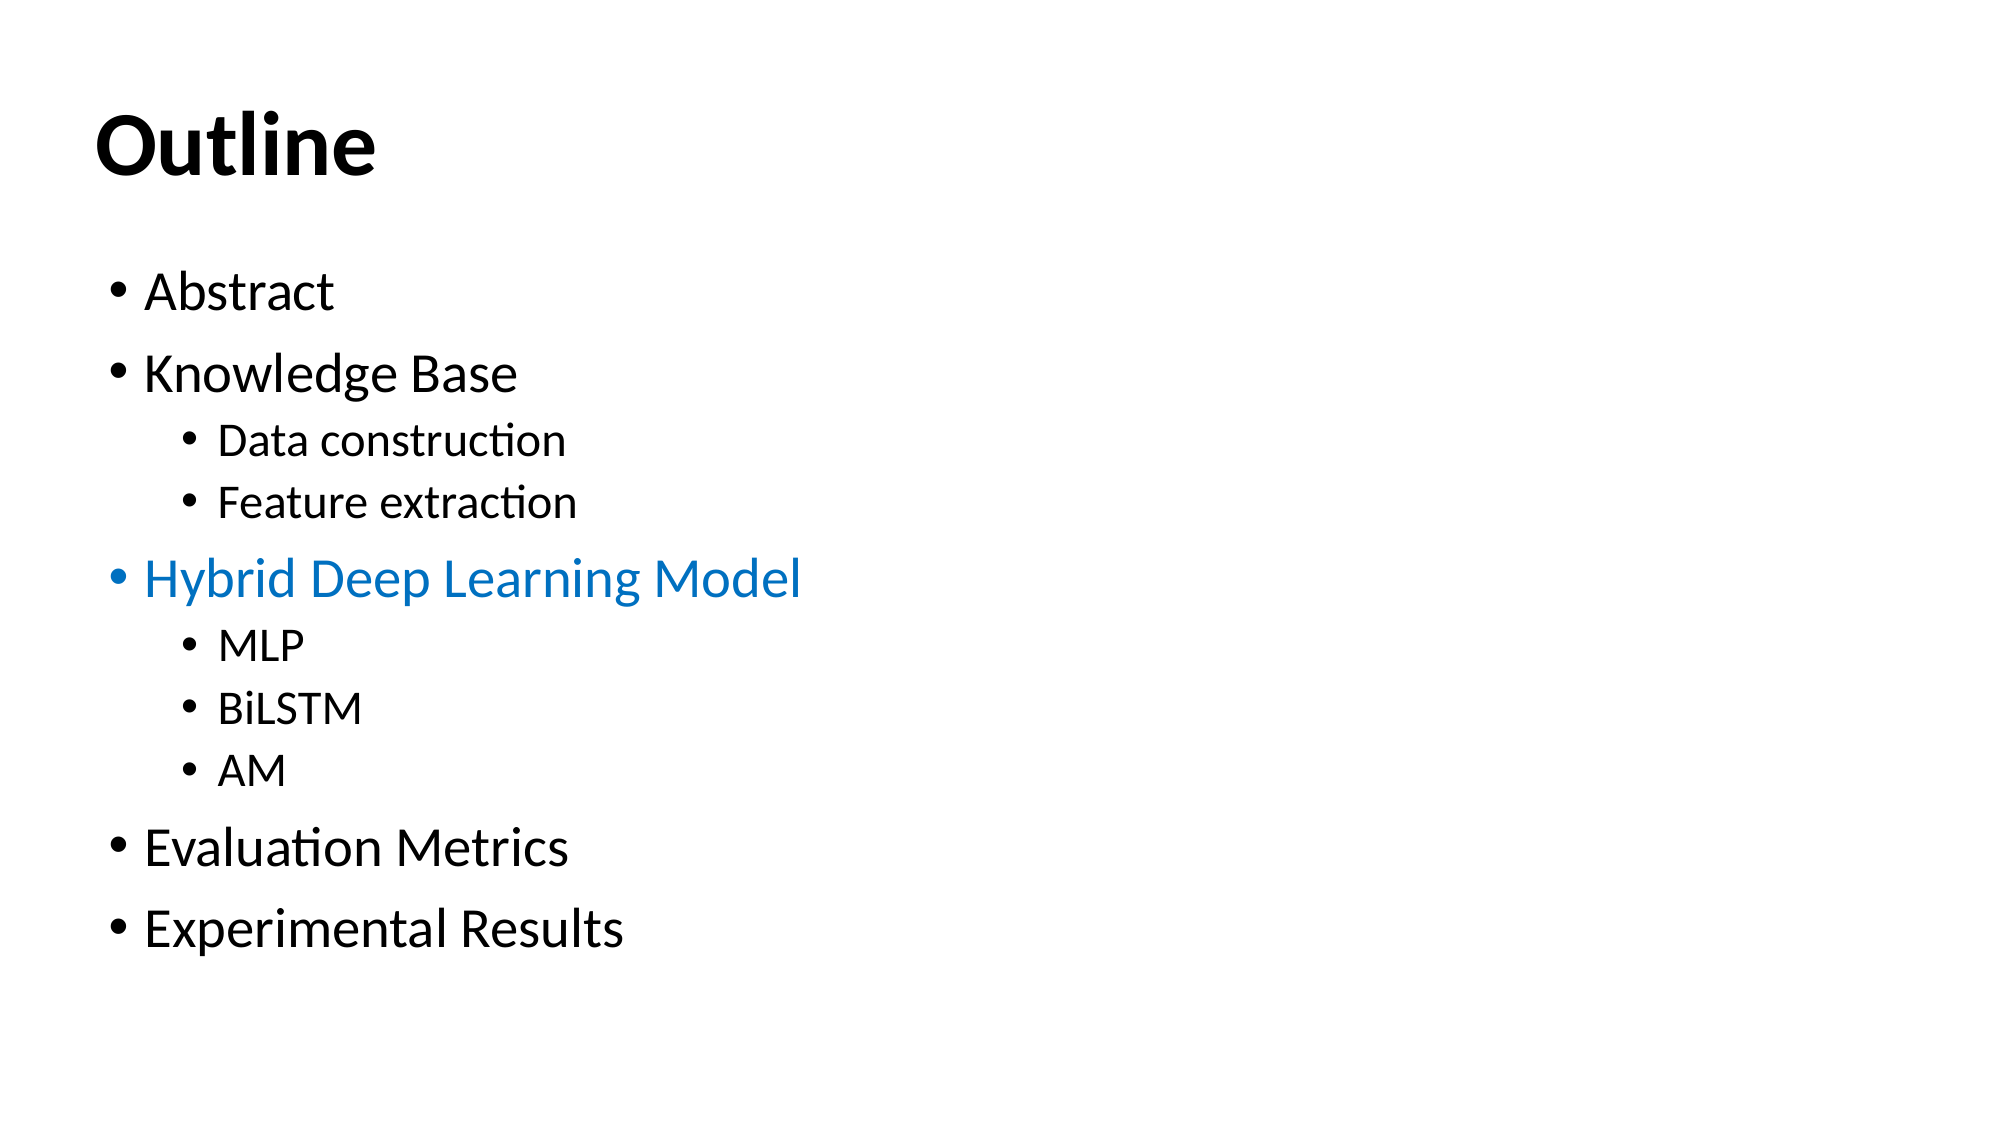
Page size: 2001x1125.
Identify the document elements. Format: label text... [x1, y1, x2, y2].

title Outline [79, 37, 1805, 255]
list Abstract Knowledge Base Data construction Feature extraction Hybrid Deep Learning Model MLP BiLSTM AM Evaluation Metrics Experimental Results [93, 254, 1819, 969]
